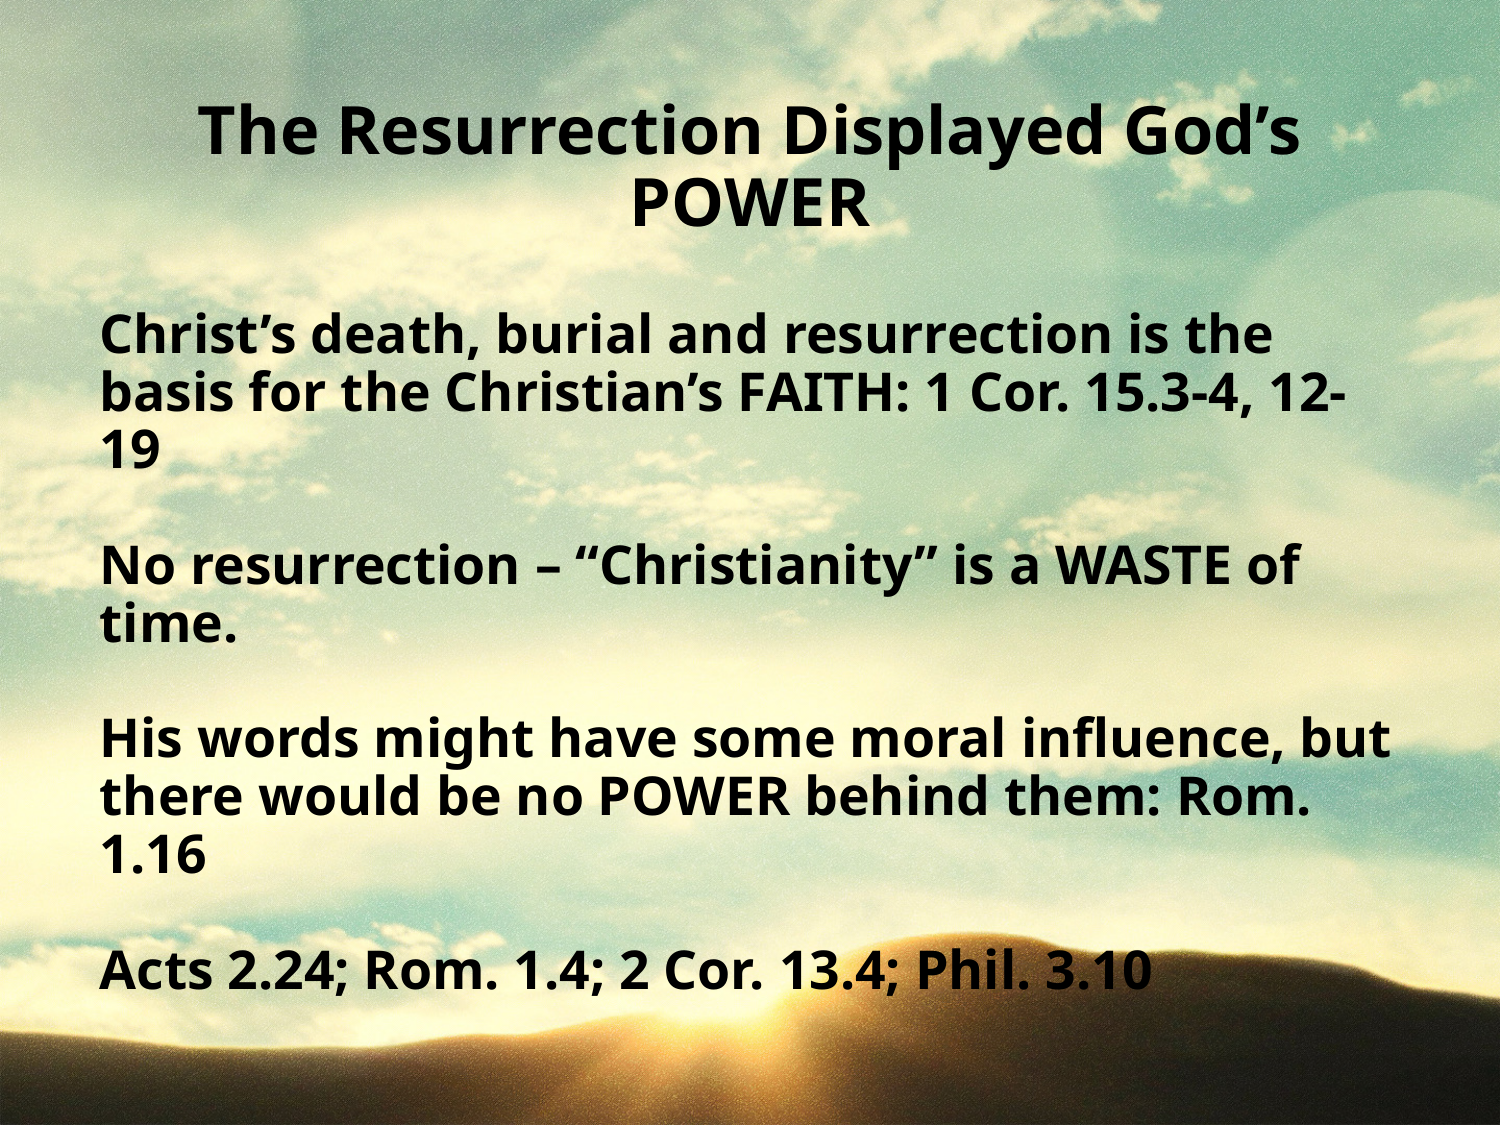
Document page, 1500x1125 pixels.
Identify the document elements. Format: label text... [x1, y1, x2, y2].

picture [0, 0, 1500, 1125]
title The Resurrection Displayed God’s POWER [103, 59, 1397, 278]
list Christ’s death, burial and resurrection is the basis for the Christian’s FAITH: 1 Cor. 15.3-4, 12-19 No resurrection – “Christianity” is a WASTE of time. His words might have some moral influence, but there would be no POWER behind them: Rom. 1.16 Acts 2.24; Rom. 1.4; 2 Cor. 13.4; Phil. 3.10 [84, 299, 1416, 1014]
